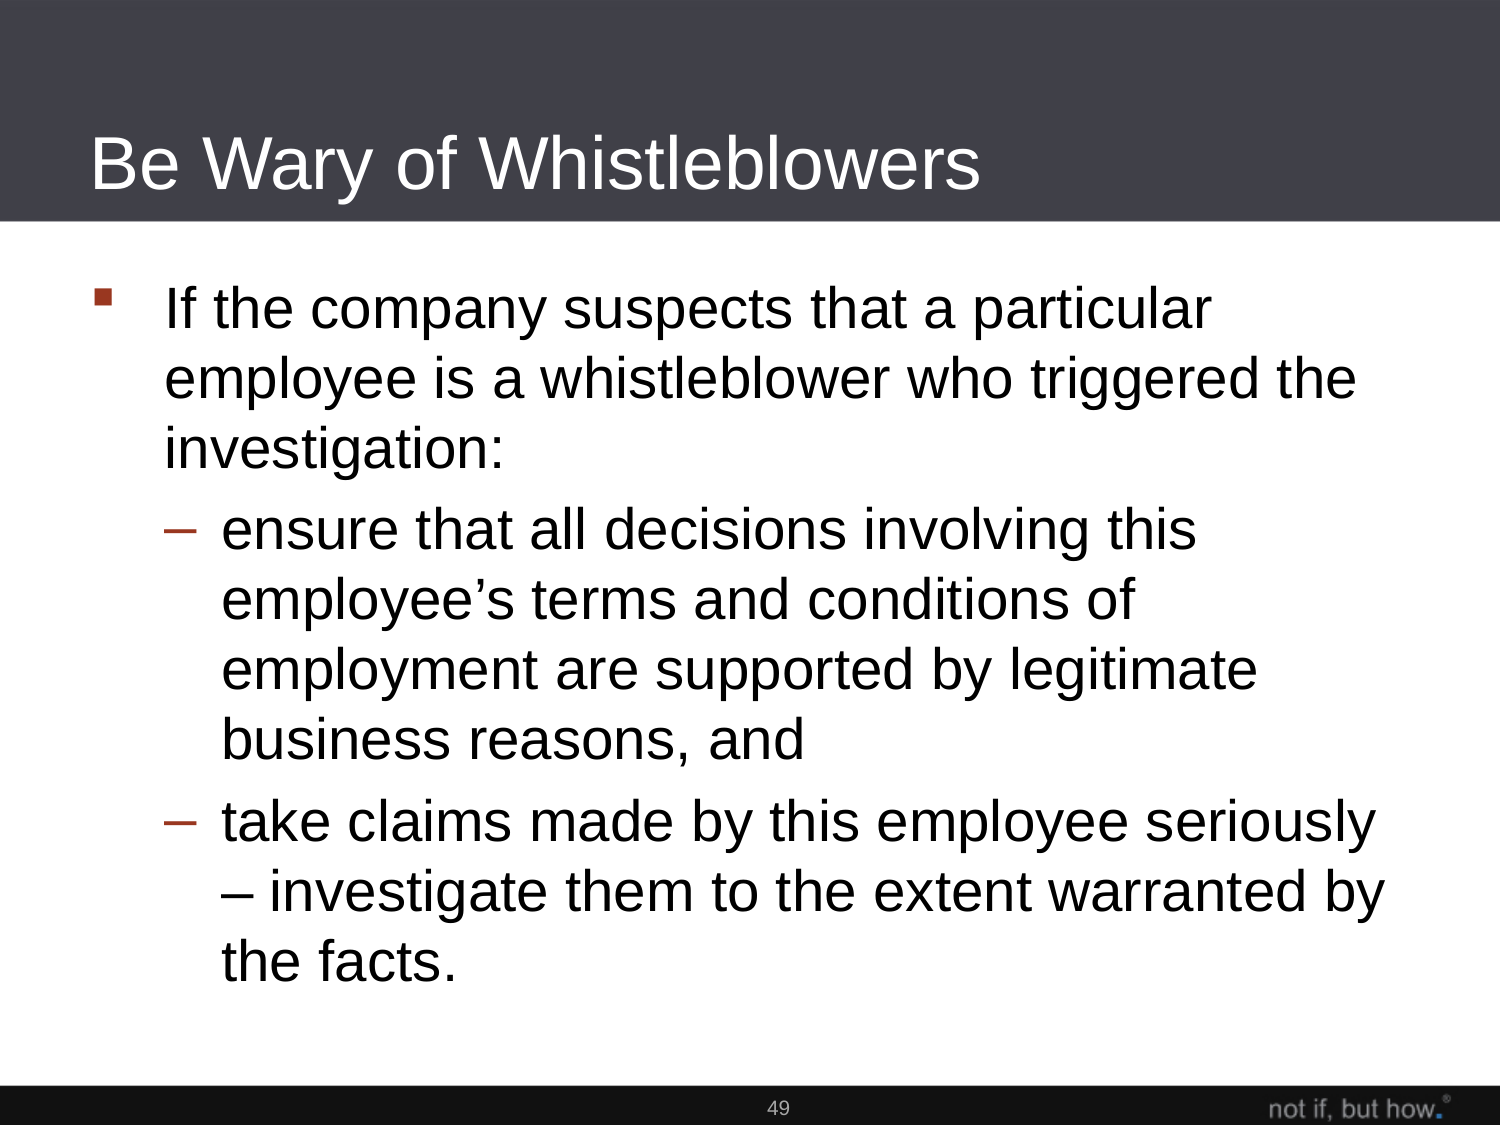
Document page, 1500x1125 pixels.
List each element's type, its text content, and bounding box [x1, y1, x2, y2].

picture [0, 0, 1500, 1125]
list If the company suspects that a particular employee is a whistleblower who triggered the investigation: ensure that all decisions involving this employee’s terms and conditions of employment are supported by legitimate business reasons, and take claims made by this employee seriously – investigate them to the extent warranted by the facts. [75, 262, 1425, 1005]
title Be Wary of Whistleblowers [75, 24, 1425, 213]
